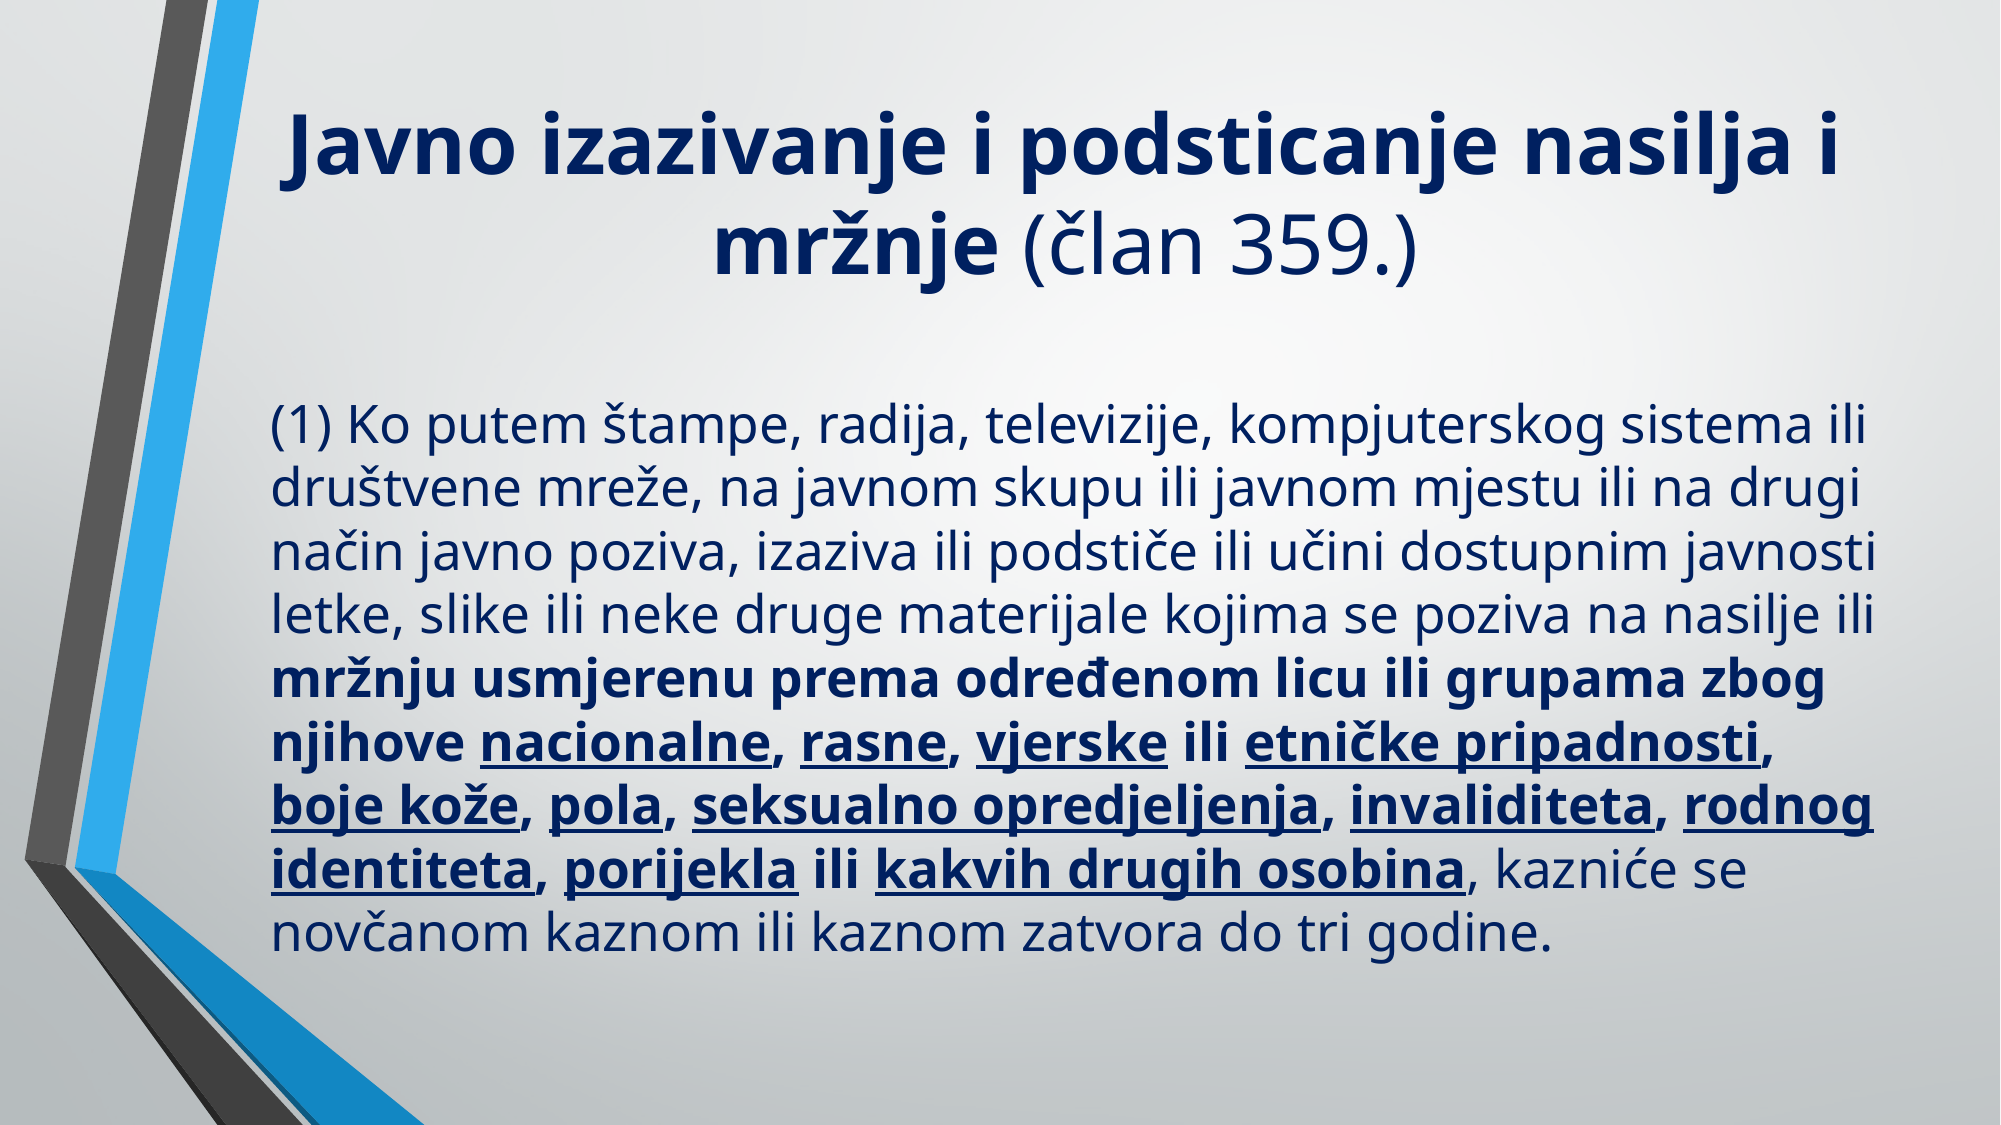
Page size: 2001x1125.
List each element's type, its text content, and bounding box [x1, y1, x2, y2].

list (1) Ko putem štampe, radija, televizije, kompjuterskog sistema ili društvene mreže, na javnom skupu ili javnom mjestu ili na drugi način javno poziva, izaziva ili podstiče ili učini dostupnim javnosti letke, slike ili neke druge materijale kojima se poziva na nasilje ili mržnju usmjerenu prema određenom licu ili grupama zbog njihove nacionalne, rasne, vjerske ili etničke pripadnosti, boje kože, pola, seksualno opredjeljenja, invaliditeta, rodnog identiteta, porijekla ili kakvih drugih osobina, kazniće se novčanom kaznom ili kaznom zatvora do tri godine. [255, 366, 1899, 986]
title Javno izazivanje i podsticanje nasilja i mržnje (član 359.) [243, 47, 1887, 335]
